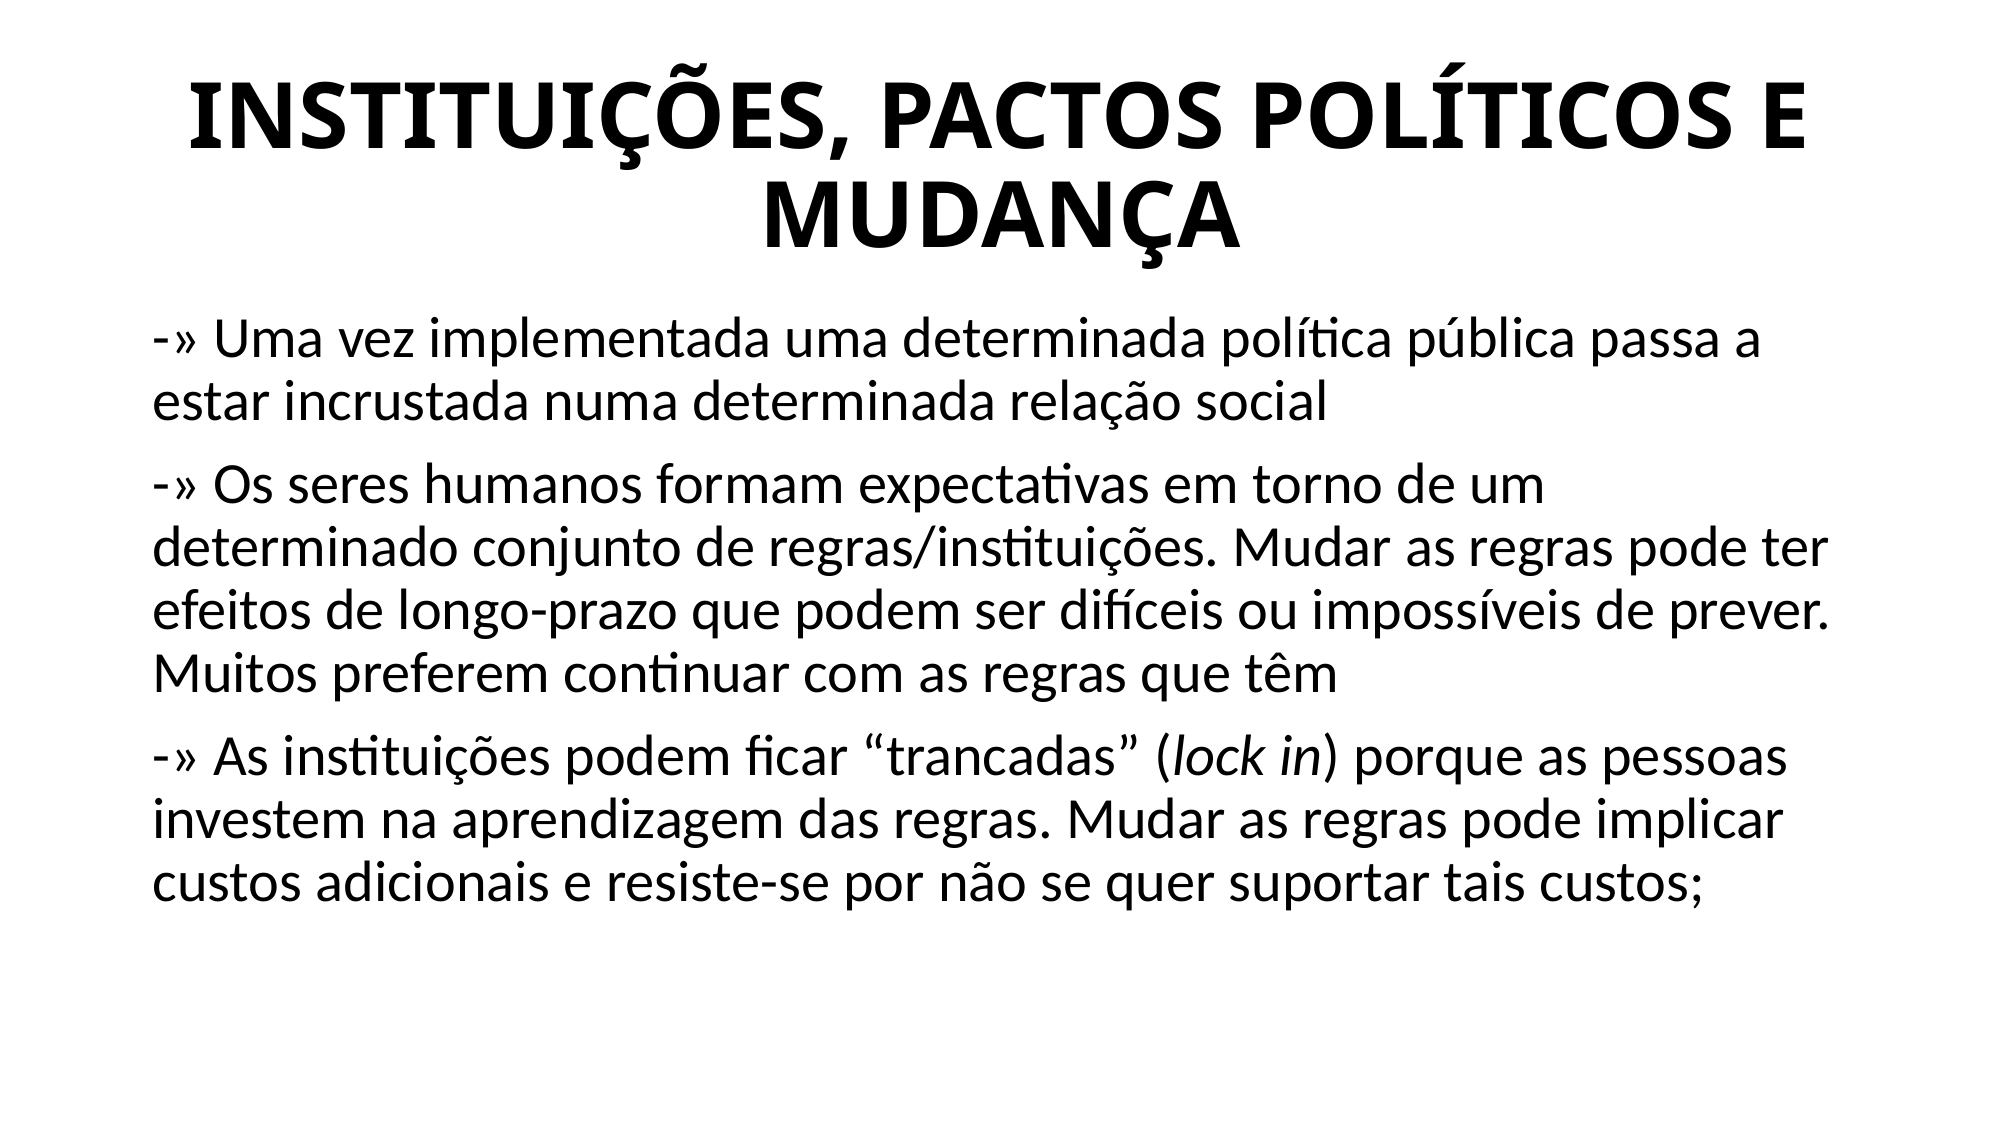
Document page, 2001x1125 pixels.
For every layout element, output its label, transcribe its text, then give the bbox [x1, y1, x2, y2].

title INSTITUIÇÕES, PACTOS POLÍTICOS E MUDANÇA [137, 59, 1863, 278]
list -» Uma vez implementada uma determinada política pública passa a estar incrustada numa determinada relação social -» Os seres humanos formam expectativas em torno de um determinado conjunto de regras/instituições. Mudar as regras pode ter efeitos de longo-prazo que podem ser difíceis ou impossíveis de prever. Muitos preferem continuar com as regras que têm -» As instituições podem ficar “trancadas” (lock in) porque as pessoas investem na aprendizagem das regras. Mudar as regras pode implicar custos adicionais e resiste-se por não se quer suportar tais custos; [137, 299, 1863, 1014]
